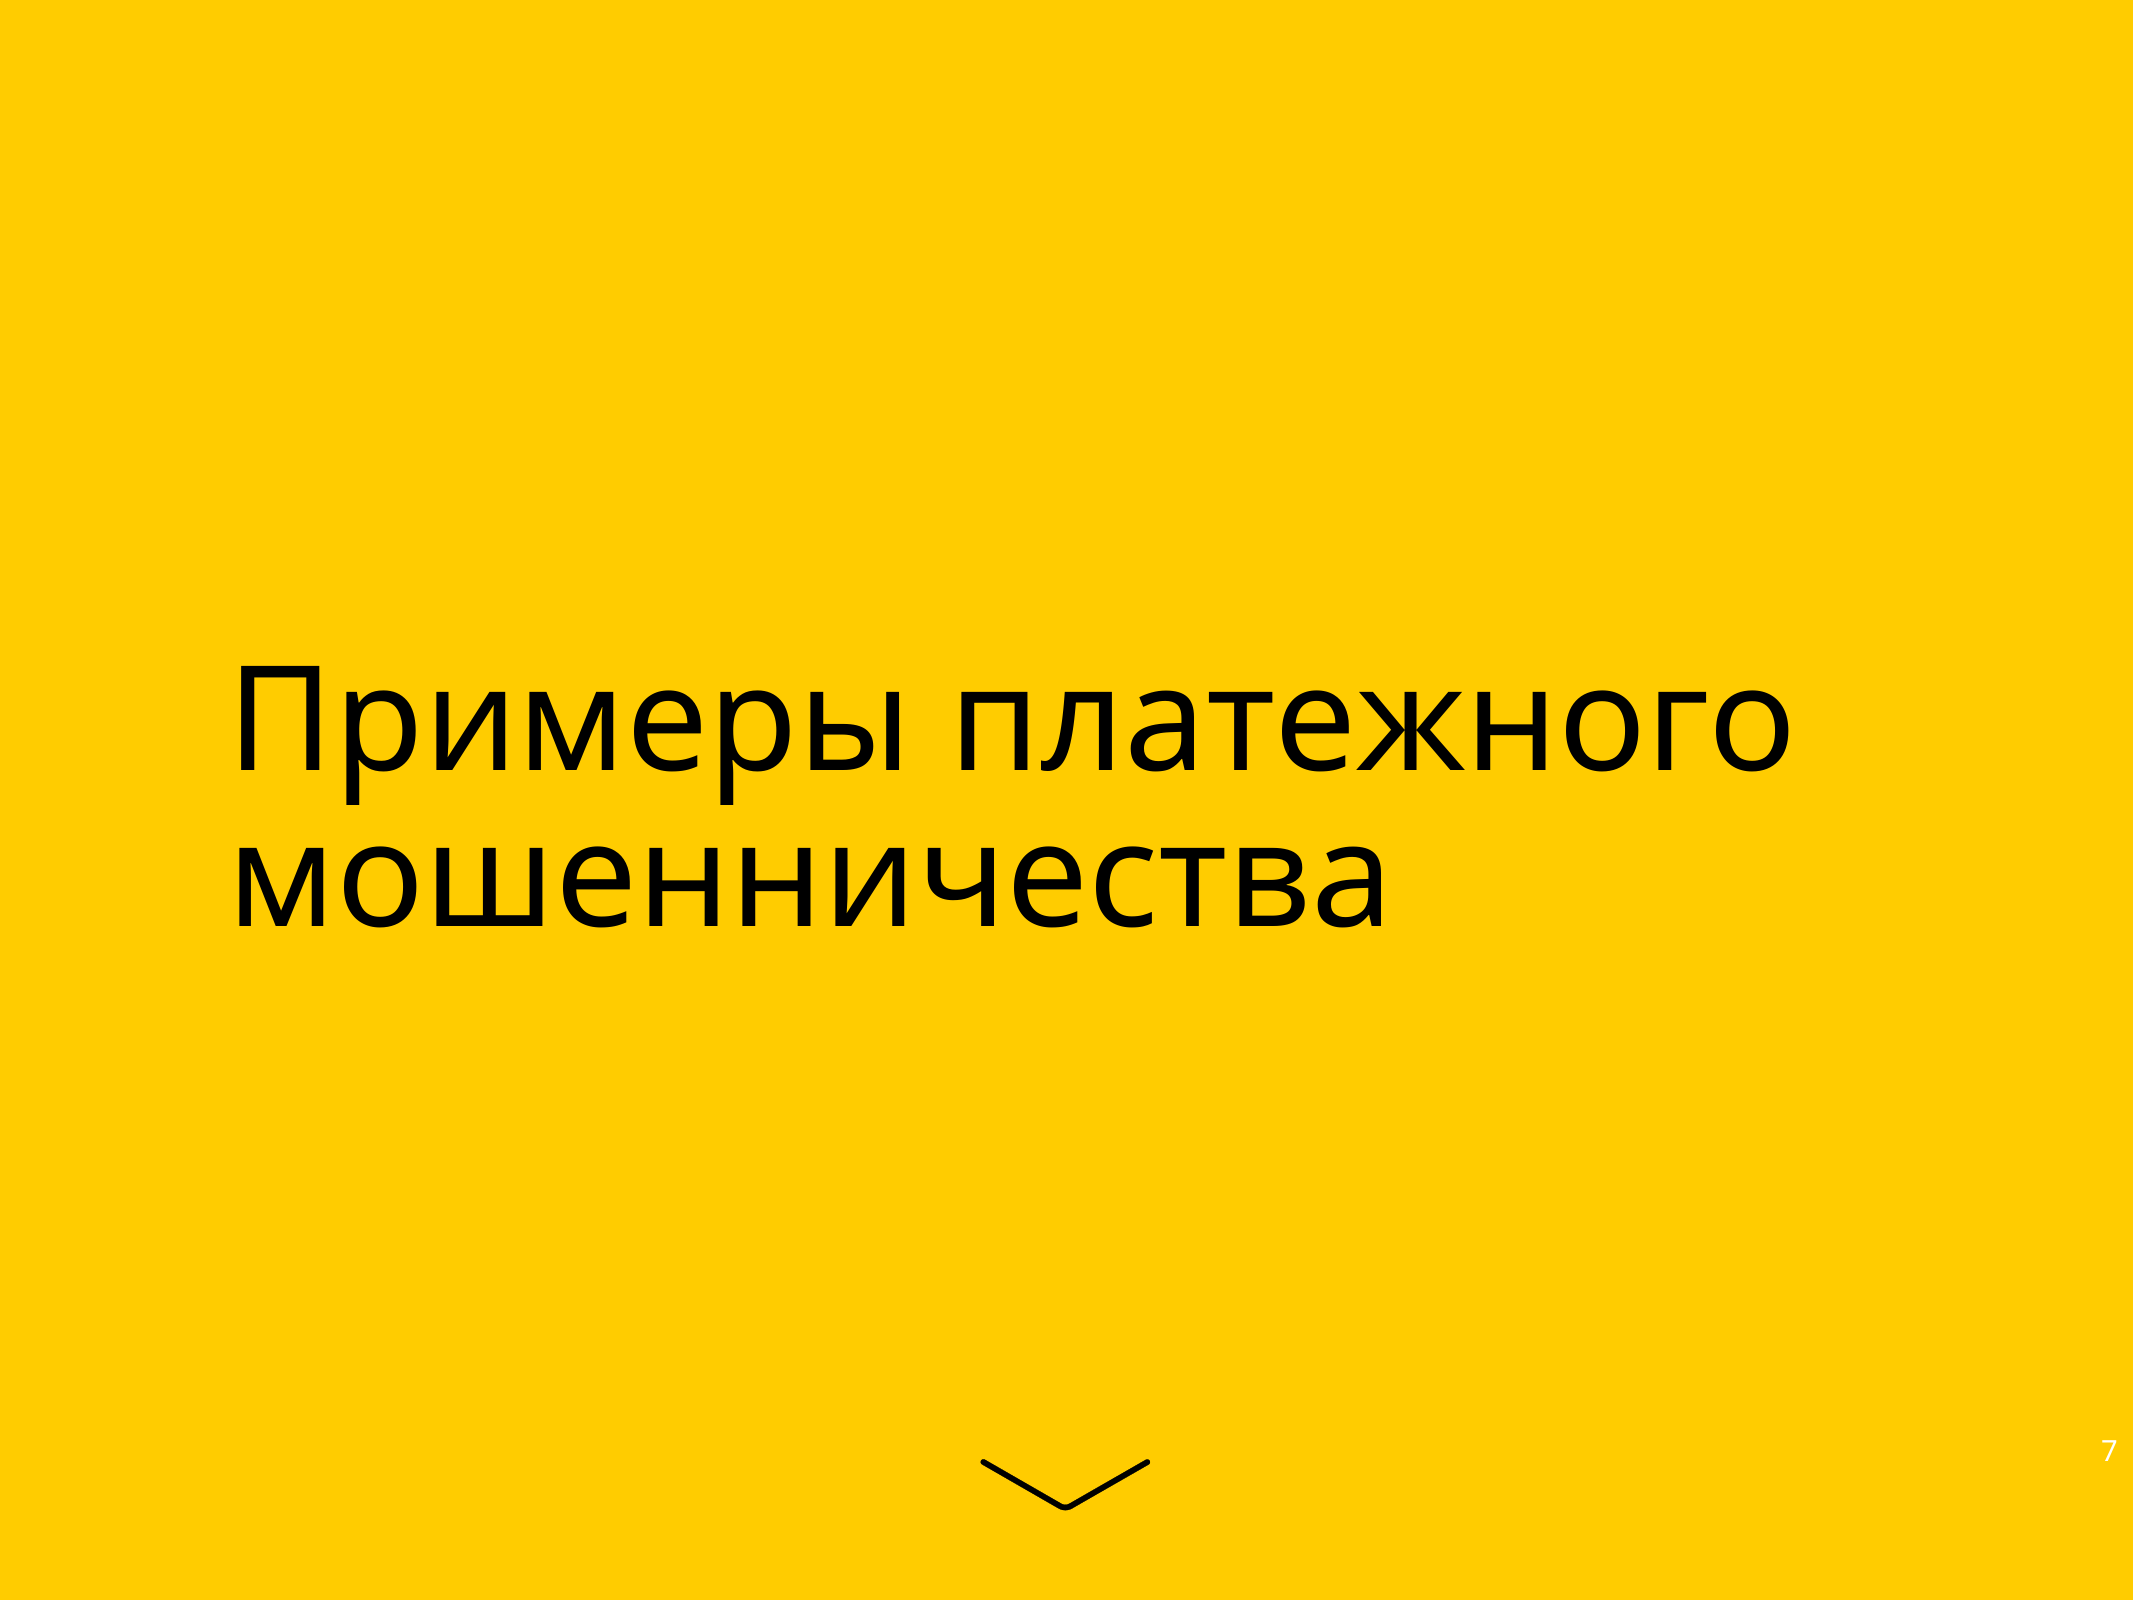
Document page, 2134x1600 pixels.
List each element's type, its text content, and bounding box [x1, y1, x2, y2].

title Примеры платежного мошенничества [227, 422, 1906, 1178]
slide_number 7 [2049, 1433, 2134, 1471]
